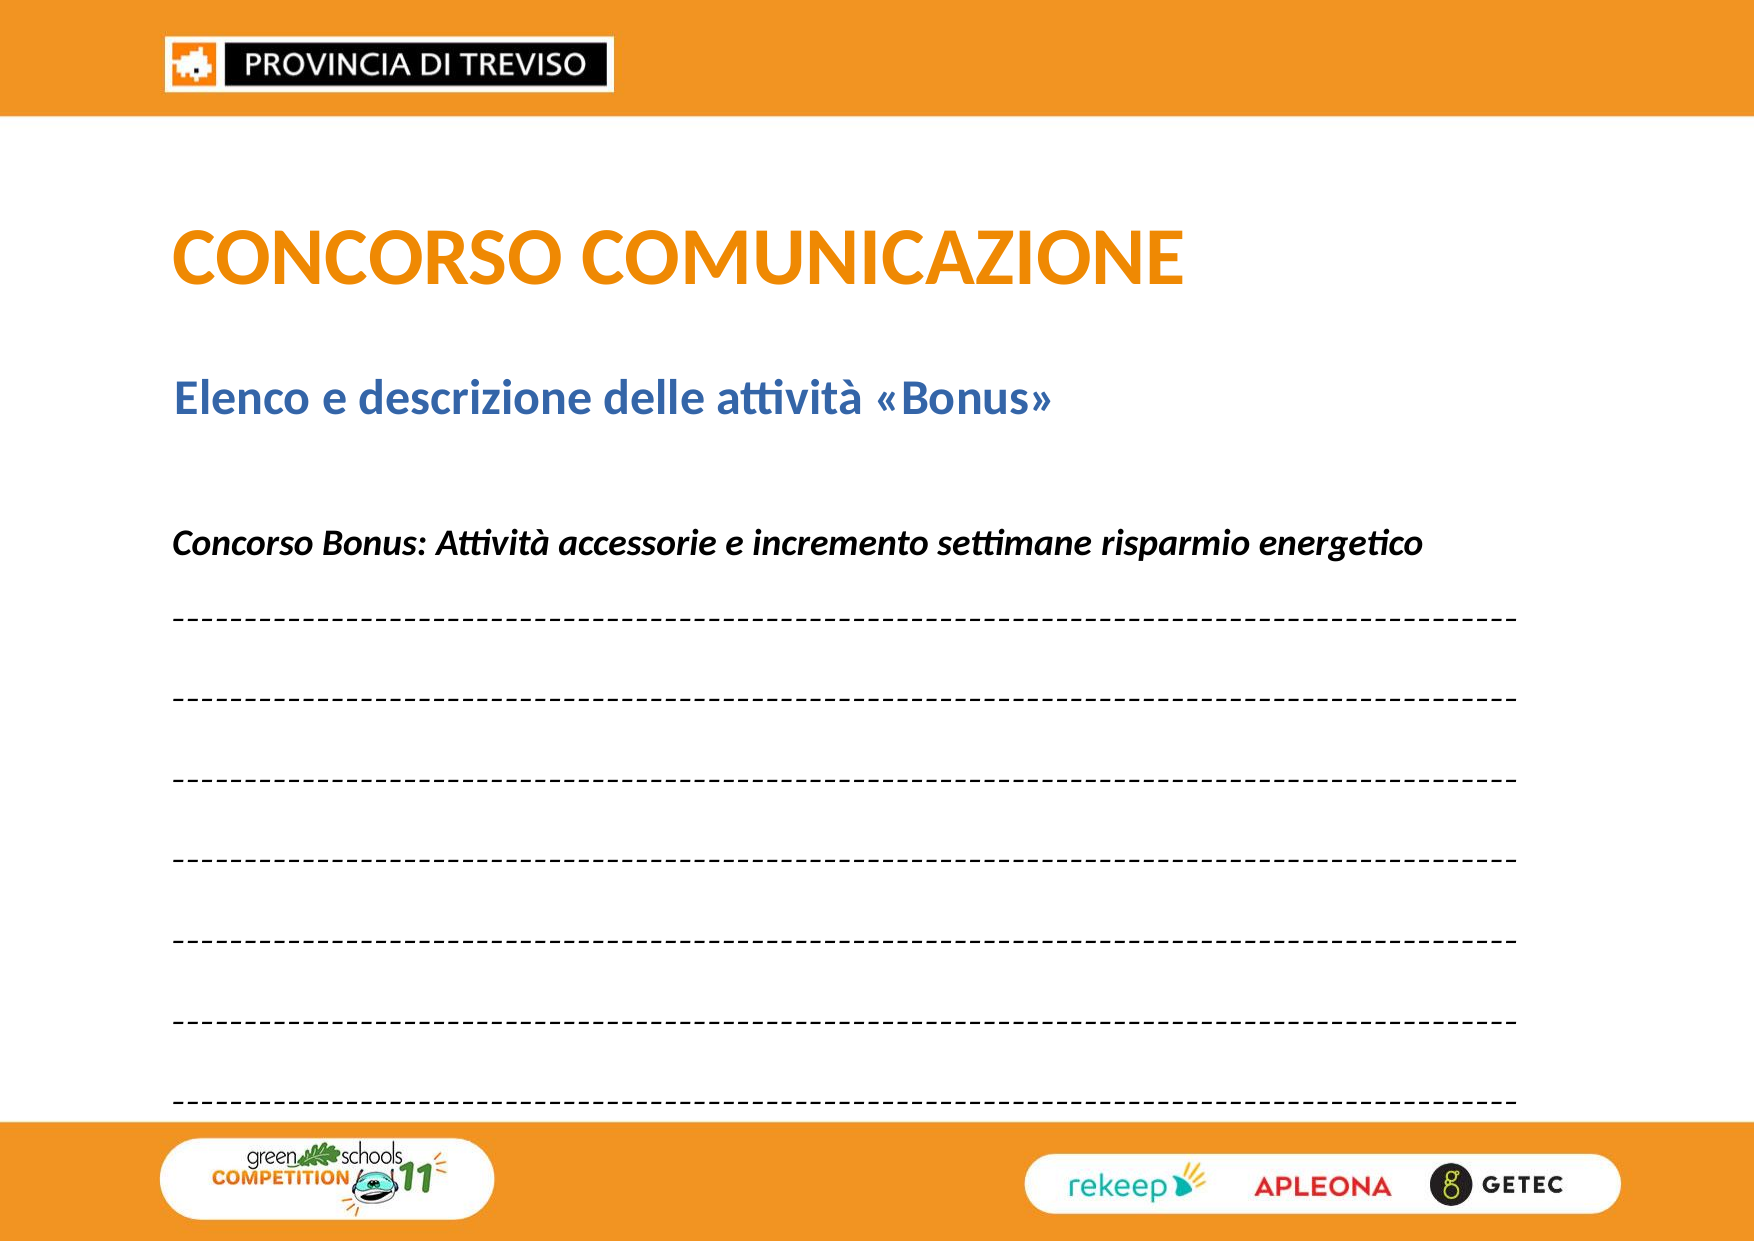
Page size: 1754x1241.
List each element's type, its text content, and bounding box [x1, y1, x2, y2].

picture [0, 0, 1754, 1241]
text_box Concorso Bonus:​ Attività accessorie e incremento settimane ​risparmio energetico _____________________________________________________________________________________________ _____________________________________________________________________________________________ _____________________________________________________________________________________________ _____________________________________________________________________________________________ _____________________________________________________________________________________________ _____________________________________________________________________________________________ _____________________________________________________________________________________________ [157, 495, 1618, 1092]
text_box CONCORSO COMUNICAZIONE [157, 206, 1618, 311]
text_box Elenco e descrizione delle attività «Bonus» [159, 352, 1593, 453]
